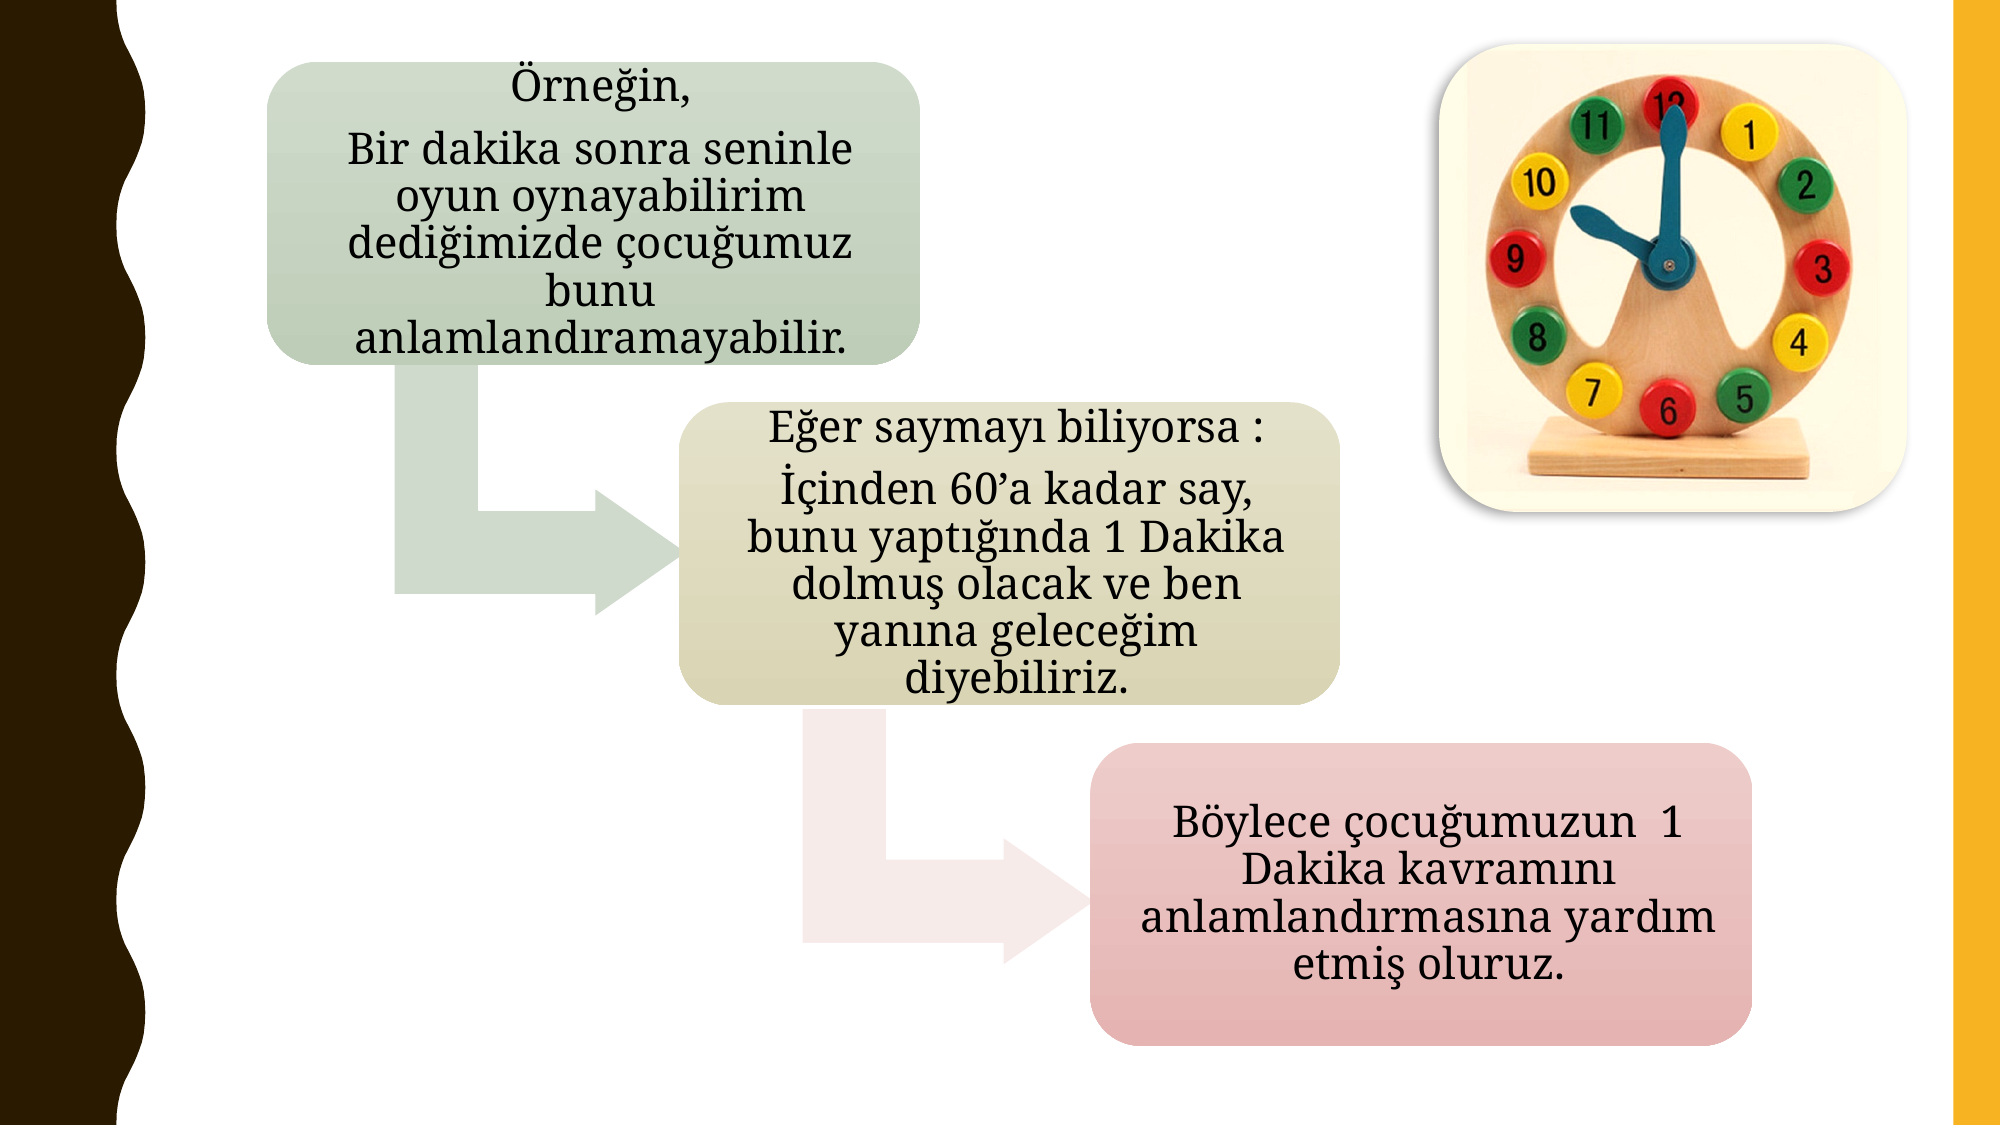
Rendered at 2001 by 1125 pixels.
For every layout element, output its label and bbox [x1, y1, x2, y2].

picture [1439, 44, 1907, 512]
list [99, 56, 1920, 1052]
